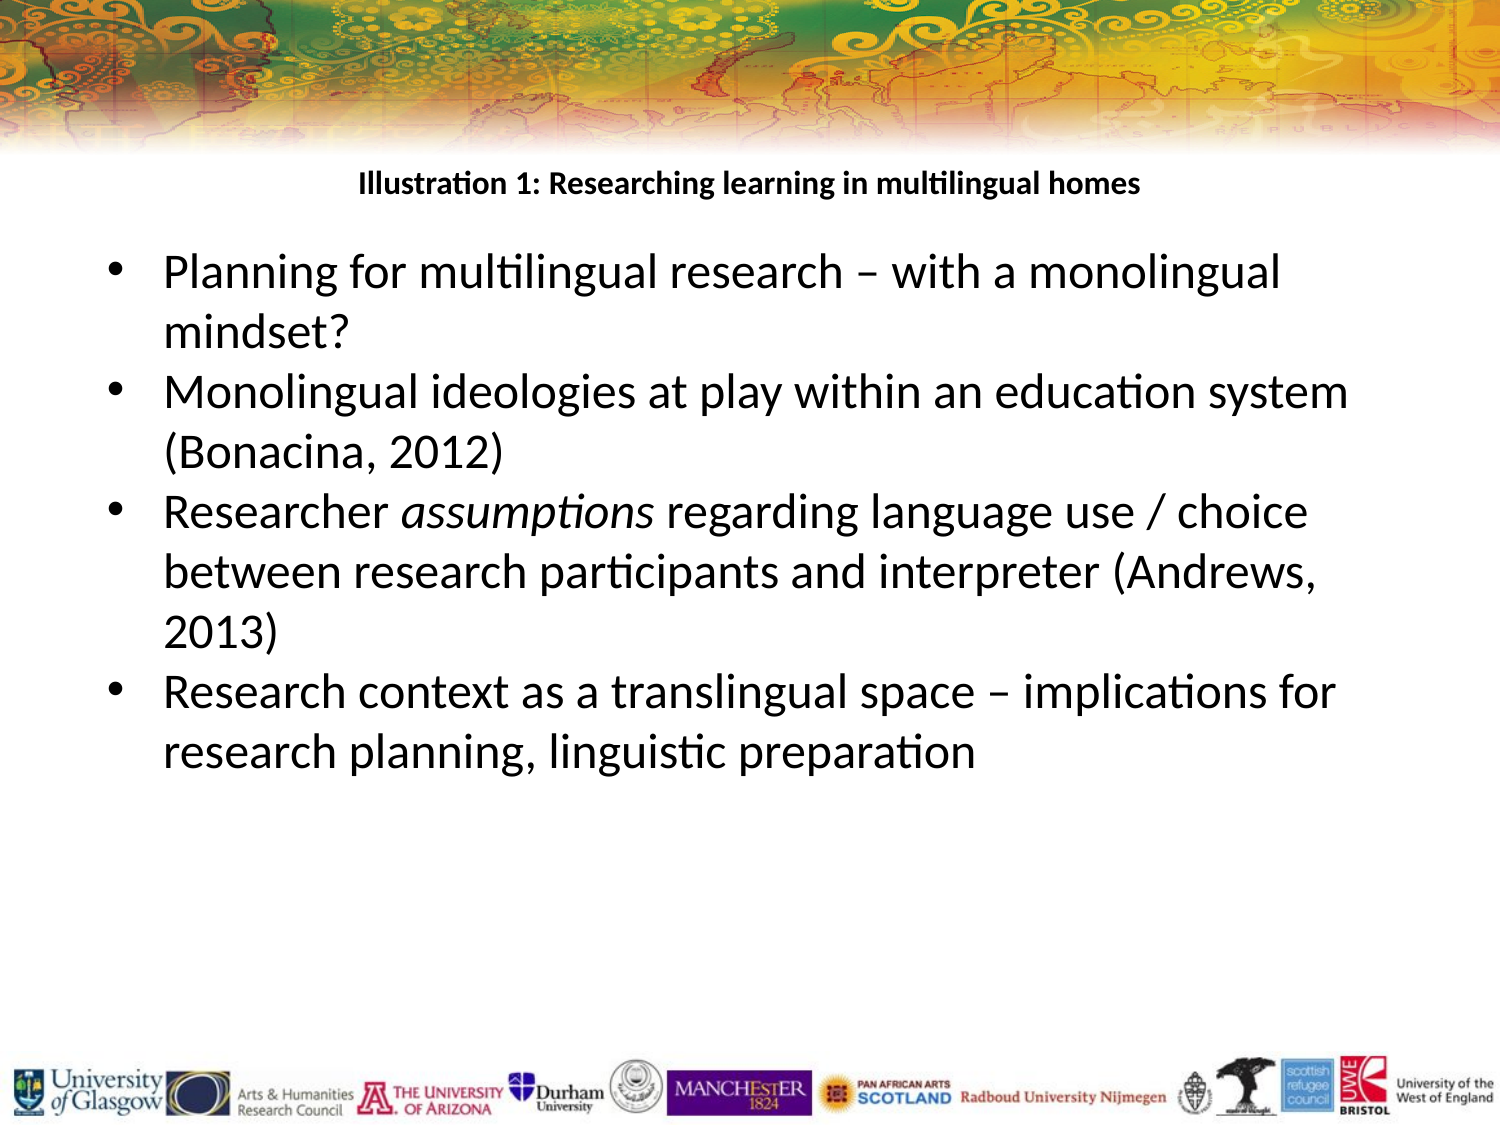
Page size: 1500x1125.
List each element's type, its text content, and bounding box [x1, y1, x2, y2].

text_box Planning for multilingual research – with a monolingual mindset? Monolingual ideologies at play within an education system (Bonacina, 2012) Researcher assumptions regarding language use / choice between research participants and interpreter (Andrews, 2013) Research context as a translingual space – implications for research planning, linguistic preparation [92, 231, 1408, 926]
text_box Illustration 1: Researching learning in multilingual homes [135, 163, 1365, 209]
picture [0, 1050, 1500, 1125]
picture [0, 0, 1500, 155]
